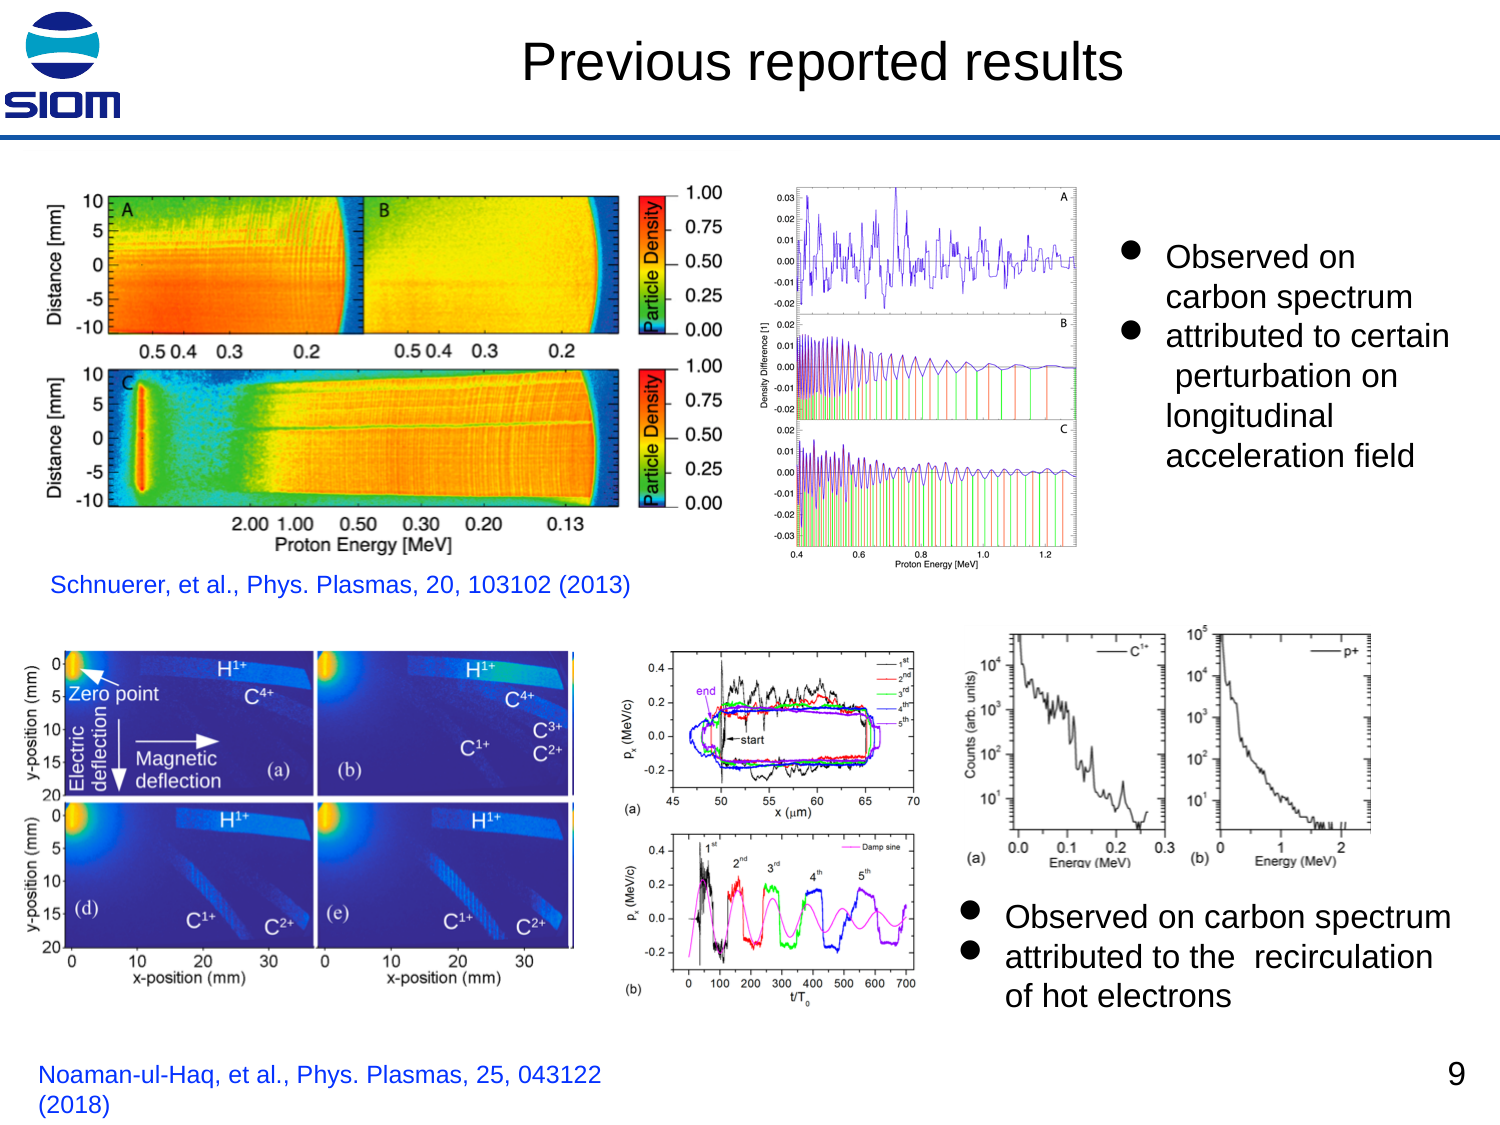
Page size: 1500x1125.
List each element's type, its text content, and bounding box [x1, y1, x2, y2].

text_box Schnuerer, et al., Phys. Plasmas, 20, 103102 (2013) [35, 573, 786, 607]
text_box Observed on carbon spectrum attributed to certain perturbation on longitudinal acceleration field [1103, 227, 1474, 482]
picture [963, 624, 1371, 868]
picture [619, 651, 920, 1010]
picture [751, 178, 1087, 574]
slide_number 9 [1433, 1044, 1500, 1105]
picture [22, 650, 574, 1002]
picture [22, 148, 742, 567]
text_box Previous reported results [147, 19, 1500, 129]
text_box Noaman-ul-Haq, et al., Phys. Plasmas, 25, 043122 (2018) [23, 1051, 687, 1125]
picture [5, 7, 120, 122]
text_box Observed on carbon spectrum attributed to the recirculation of hot electrons [943, 887, 1474, 1022]
